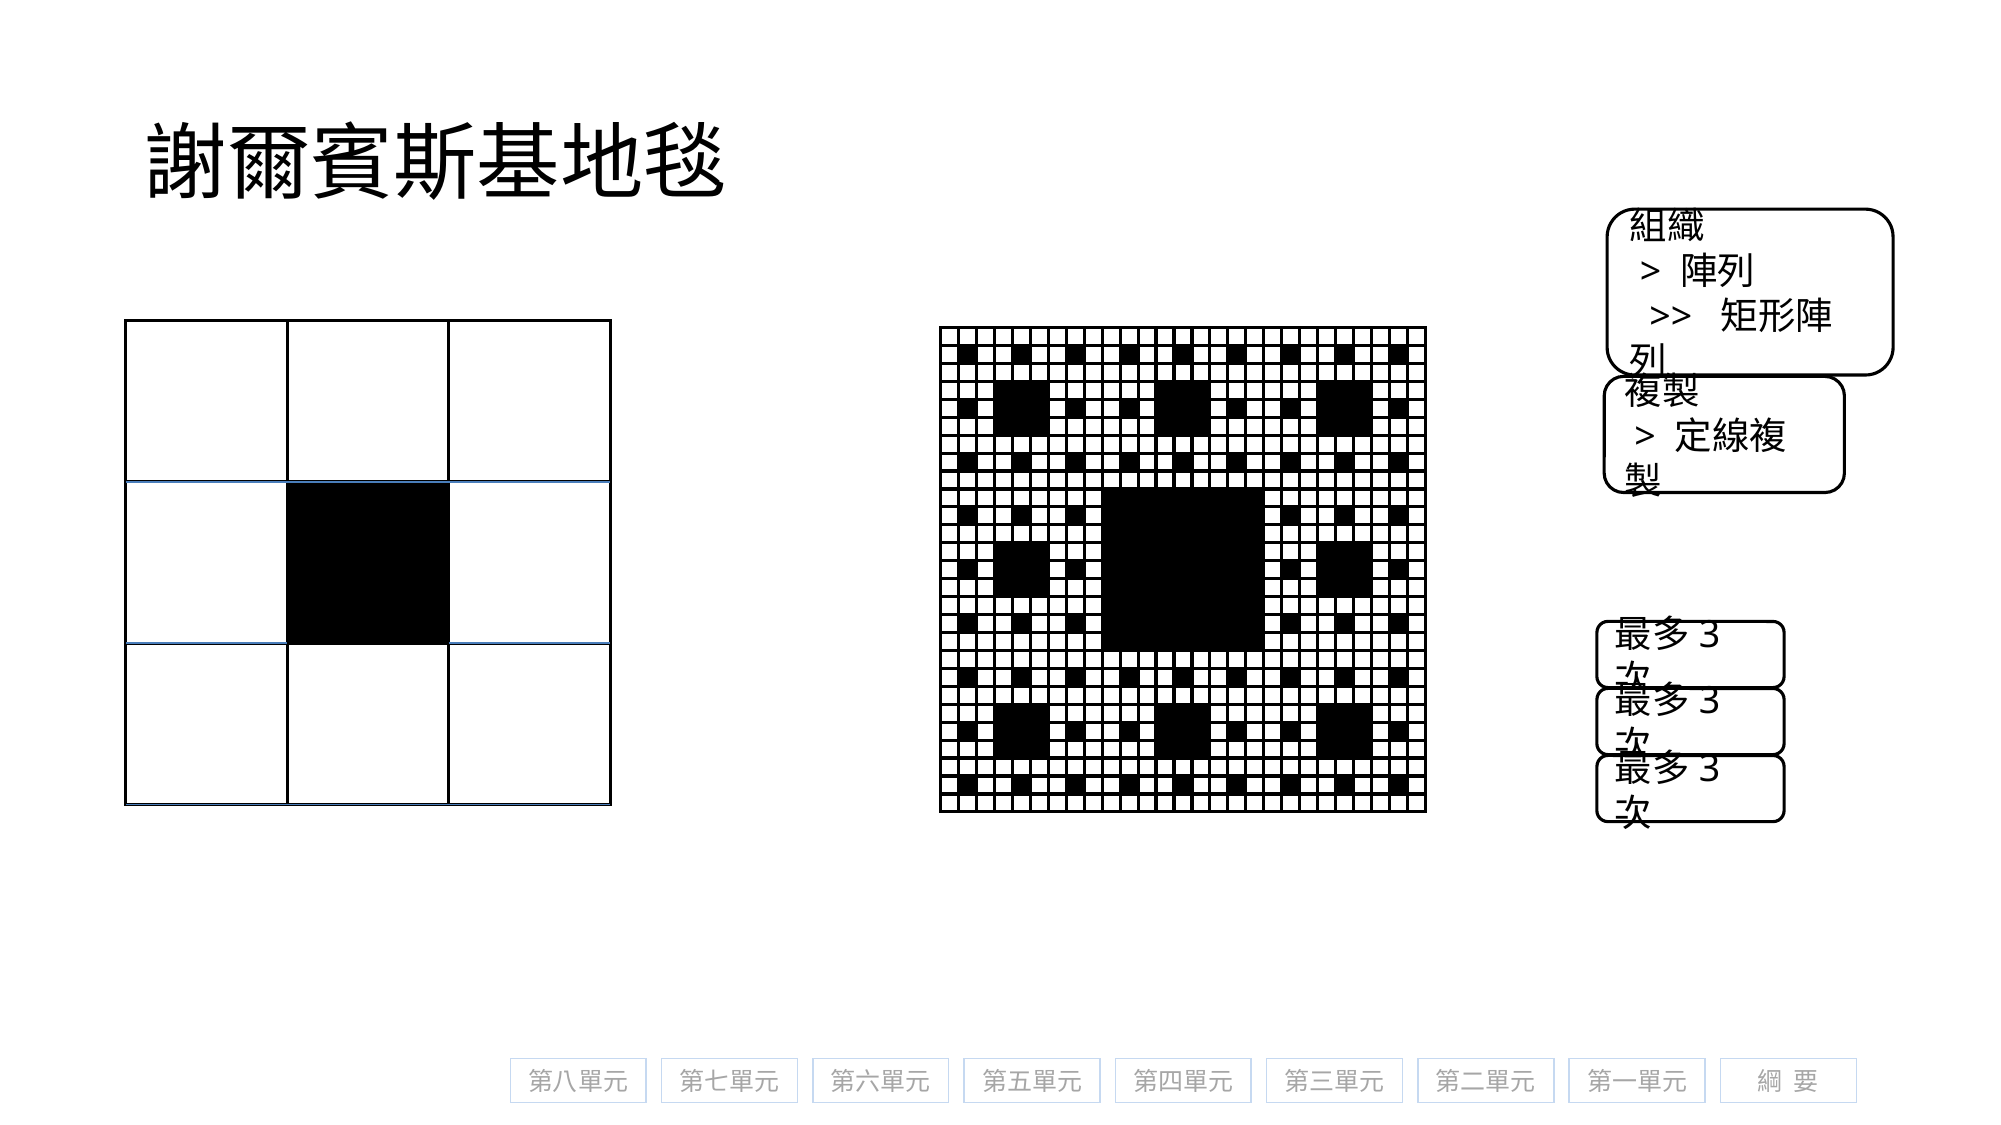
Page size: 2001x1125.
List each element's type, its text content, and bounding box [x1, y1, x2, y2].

text_box [1066, 363, 1084, 382]
text_box [1030, 435, 1048, 453]
text_box [1066, 578, 1084, 596]
text_box [1245, 327, 1263, 345]
text_box [1084, 489, 1103, 506]
text_box [1066, 722, 1084, 740]
text_box [1084, 793, 1102, 812]
text_box [1299, 560, 1318, 578]
text_box [1138, 705, 1157, 722]
text_box [1084, 524, 1103, 543]
text_box [1317, 686, 1335, 705]
text_box [1048, 578, 1066, 596]
text_box [1407, 399, 1426, 417]
text_box [1281, 632, 1299, 650]
text_box [994, 632, 1012, 650]
text_box [1389, 524, 1407, 543]
text_box [1012, 363, 1030, 382]
text_box [1227, 363, 1245, 382]
text_box [995, 382, 1048, 435]
text_box [1138, 363, 1156, 382]
text_box [940, 417, 958, 435]
text_box [1281, 614, 1299, 632]
text_box [1192, 668, 1209, 686]
text_box [1209, 758, 1227, 775]
text_box [1353, 596, 1371, 614]
text_box [976, 506, 994, 524]
text_box [1030, 363, 1048, 382]
text_box [1066, 614, 1084, 632]
text_box [958, 578, 976, 596]
text_box [1389, 758, 1407, 775]
text_box [1066, 417, 1084, 435]
text_box [958, 775, 976, 793]
text_box [976, 793, 994, 812]
text_box [1120, 705, 1138, 722]
text_box [1156, 793, 1174, 812]
text_box [1245, 453, 1263, 471]
text_box [976, 722, 995, 740]
text_box [1138, 382, 1157, 399]
text_box [1407, 345, 1426, 363]
text_box [1174, 435, 1192, 453]
text_box [1048, 363, 1066, 382]
text_box [958, 543, 976, 560]
text_box [1281, 489, 1299, 506]
text_box [1263, 722, 1281, 740]
text_box [1066, 489, 1084, 506]
text_box [1102, 740, 1120, 758]
text_box [1156, 453, 1174, 471]
text_box [940, 793, 958, 812]
text_box [1353, 668, 1371, 686]
text_box [1120, 722, 1138, 740]
text_box [994, 489, 1012, 506]
text_box [1048, 596, 1066, 614]
text_box [1335, 758, 1353, 775]
text_box [1209, 775, 1227, 793]
text_box [1281, 722, 1299, 740]
text_box [940, 722, 958, 740]
text_box [1245, 722, 1263, 740]
text_box [994, 775, 1012, 793]
text_box [1371, 506, 1389, 524]
text_box [1174, 775, 1192, 793]
text_box [1138, 453, 1156, 471]
text_box [1120, 435, 1138, 453]
text_box [1066, 327, 1084, 345]
text_box [1407, 705, 1426, 722]
text_box [1048, 417, 1066, 435]
text_box [1030, 758, 1048, 775]
text_box [1263, 399, 1281, 417]
text_box [1353, 650, 1371, 668]
text_box [1192, 327, 1209, 345]
text_box [1138, 327, 1156, 345]
text_box [1048, 543, 1066, 560]
text_box [1335, 668, 1353, 686]
text_box [1407, 382, 1426, 399]
text_box [1245, 471, 1263, 489]
text_box [994, 435, 1012, 453]
text_box [1353, 327, 1371, 345]
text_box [125, 320, 611, 805]
text_box [1084, 668, 1102, 686]
text_box [1389, 793, 1407, 812]
text_box [1084, 650, 1102, 668]
text_box [976, 345, 994, 363]
text_box [1084, 506, 1103, 524]
text_box [1263, 758, 1281, 775]
text_box [1084, 740, 1102, 758]
text_box [1317, 506, 1335, 524]
text_box [1102, 705, 1120, 722]
text_box [1245, 758, 1263, 775]
text_box [1371, 668, 1389, 686]
text_box [1192, 453, 1209, 471]
text_box [1353, 758, 1371, 775]
text_box [1120, 650, 1138, 668]
text_box [1048, 758, 1066, 775]
text_box [1048, 705, 1066, 722]
text_box [1371, 758, 1389, 775]
text_box [1317, 489, 1335, 506]
text_box [1281, 417, 1299, 435]
text_box [1209, 722, 1227, 740]
text_box [1407, 506, 1426, 524]
text_box [1299, 453, 1317, 471]
text_box [1102, 471, 1120, 489]
text_box [1156, 363, 1174, 382]
text_box [940, 506, 958, 524]
text_box [958, 363, 976, 382]
text_box [1263, 345, 1281, 363]
text_box [1371, 327, 1389, 345]
text_box [1389, 578, 1407, 596]
text_box [1335, 363, 1353, 382]
text_box [940, 740, 958, 758]
text_box [1048, 668, 1066, 686]
text_box [976, 650, 994, 668]
text_box [1335, 775, 1353, 793]
text_box [1048, 686, 1066, 705]
text_box [1103, 489, 1263, 650]
text_box [1317, 524, 1335, 543]
text_box [1030, 506, 1048, 524]
text_box [1263, 793, 1281, 812]
text_box 組織 > 陣列 >> 矩形陣列 [1607, 209, 1894, 376]
text_box [1407, 614, 1426, 632]
text_box [1281, 506, 1299, 524]
text_box [958, 417, 976, 435]
text_box [1318, 543, 1371, 596]
text_box [940, 758, 958, 775]
text_box [1084, 327, 1102, 345]
text_box [1138, 668, 1156, 686]
text_box [1048, 506, 1066, 524]
text_box [1389, 614, 1407, 632]
text_box [1084, 471, 1102, 489]
text_box [940, 596, 958, 614]
text_box [994, 793, 1012, 812]
text_box [1138, 722, 1157, 740]
text_box [958, 560, 976, 578]
text_box [1174, 650, 1192, 668]
text_box [1245, 363, 1263, 382]
text_box [1012, 327, 1030, 345]
text_box [1263, 435, 1281, 453]
text_box [976, 560, 995, 578]
text_box [1102, 327, 1120, 345]
text_box [1371, 435, 1389, 453]
text_box [1263, 578, 1281, 596]
text_box [1012, 453, 1030, 471]
text_box [940, 363, 958, 382]
text_box [1192, 345, 1209, 363]
text_box [940, 399, 958, 417]
text_box [1389, 543, 1407, 560]
text_box [1066, 471, 1084, 489]
text_box 最多3次 [1596, 688, 1785, 755]
text_box [1245, 345, 1263, 363]
text_box [1120, 453, 1138, 471]
text_box [1245, 435, 1263, 453]
text_box [1353, 363, 1371, 382]
text_box [1371, 363, 1389, 382]
text_box [976, 758, 994, 775]
text_box [976, 668, 994, 686]
text_box [1353, 506, 1371, 524]
text_box [994, 614, 1012, 632]
text_box [958, 327, 976, 345]
text_box [1102, 668, 1120, 686]
text_box [1084, 345, 1102, 363]
text_box [1120, 399, 1138, 417]
text_box [1317, 345, 1335, 363]
text_box [940, 668, 958, 686]
text_box [1048, 614, 1066, 632]
text_box [940, 345, 958, 363]
text_box [1102, 435, 1120, 453]
text_box [1156, 668, 1174, 686]
text_box [1192, 793, 1209, 812]
text_box [1263, 614, 1281, 632]
text_box [1102, 453, 1120, 471]
text_box [1407, 417, 1426, 435]
text_box [1048, 399, 1066, 417]
text_box [1048, 650, 1066, 668]
text_box [1157, 382, 1209, 435]
text_box [1156, 650, 1174, 668]
text_box [940, 471, 958, 489]
text_box [994, 686, 1012, 705]
text_box [1317, 453, 1335, 471]
text_box [976, 740, 995, 758]
text_box [1389, 705, 1407, 722]
text_box [1102, 650, 1120, 668]
text_box [1012, 506, 1030, 524]
text_box [958, 740, 976, 758]
text_box [1120, 758, 1138, 775]
text_box [1281, 705, 1299, 722]
text_box [1371, 399, 1389, 417]
text_box [1389, 722, 1407, 740]
text_box [1281, 363, 1299, 382]
text_box [994, 327, 1012, 345]
text_box [976, 524, 994, 543]
text_box [940, 632, 958, 650]
text_box [1281, 758, 1299, 775]
text_box [1120, 345, 1138, 363]
text_box [1227, 399, 1245, 417]
text_box [1138, 740, 1157, 758]
text_box [1066, 399, 1084, 417]
text_box [1281, 327, 1299, 345]
text_box [1299, 382, 1318, 399]
text_box [940, 686, 958, 705]
text_box [995, 543, 1048, 596]
text_box [1263, 471, 1281, 489]
text_box [1156, 345, 1174, 363]
text_box [1353, 793, 1371, 812]
text_box [1174, 758, 1192, 775]
text_box [1174, 363, 1192, 382]
text_box [1012, 596, 1030, 614]
text_box [1335, 650, 1353, 668]
text_box [1389, 327, 1407, 345]
text_box [994, 650, 1012, 668]
text_box [1299, 705, 1318, 722]
text_box [1299, 345, 1317, 363]
text_box [958, 705, 976, 722]
text_box [958, 471, 976, 489]
text_box [1263, 686, 1281, 705]
text_box [976, 382, 995, 399]
text_box [1030, 632, 1048, 650]
text_box [1245, 650, 1263, 668]
text_box [1299, 489, 1317, 506]
text_box [1066, 632, 1084, 650]
text_box [1281, 686, 1299, 705]
text_box [1245, 417, 1263, 435]
text_box [1299, 327, 1317, 345]
text_box [1335, 793, 1353, 812]
text_box [1030, 471, 1048, 489]
text_box [1138, 345, 1156, 363]
text_box [1066, 775, 1084, 793]
text_box [1120, 668, 1138, 686]
text_box [1299, 506, 1317, 524]
text_box [1138, 471, 1156, 489]
text_box [1299, 578, 1318, 596]
text_box [1389, 740, 1407, 758]
text_box [976, 363, 994, 382]
text_box [994, 506, 1012, 524]
text_box [1389, 632, 1407, 650]
text_box [1048, 345, 1066, 363]
text_box [1299, 758, 1317, 775]
text_box [1335, 453, 1353, 471]
text_box [1120, 740, 1138, 758]
text_box [1263, 453, 1281, 471]
text_box [976, 686, 994, 705]
text_box [940, 435, 958, 453]
text_box [1389, 471, 1407, 489]
text_box [1192, 435, 1209, 453]
text_box [1281, 793, 1299, 812]
text_box [1245, 382, 1263, 399]
text_box [1335, 506, 1353, 524]
text_box [1209, 382, 1227, 399]
text_box [940, 578, 958, 596]
text_box [1317, 793, 1335, 812]
text_box [1030, 489, 1048, 506]
text_box [1263, 650, 1281, 668]
text_box [1371, 382, 1389, 399]
text_box [1066, 560, 1084, 578]
text_box [1048, 435, 1066, 453]
text_box [1245, 705, 1263, 722]
text_box [958, 614, 976, 632]
text_box [1209, 363, 1227, 382]
text_box [1156, 435, 1174, 453]
text_box [994, 453, 1012, 471]
text_box [1209, 705, 1227, 722]
text_box [1209, 668, 1227, 686]
text_box [1263, 775, 1281, 793]
text_box [1157, 705, 1209, 758]
text_box [1281, 596, 1299, 614]
text_box [958, 632, 976, 650]
text_box [1371, 722, 1389, 740]
text_box [1245, 686, 1263, 705]
text_box [1102, 399, 1120, 417]
text_box [1192, 471, 1209, 489]
text_box [1407, 758, 1426, 775]
text_box [1227, 686, 1245, 705]
text_box [1299, 399, 1318, 417]
text_box [1138, 435, 1156, 453]
text_box [958, 453, 976, 471]
text_box [1299, 596, 1317, 614]
text_box [1192, 758, 1209, 775]
text_box [1066, 793, 1084, 812]
text_box [1030, 596, 1048, 614]
text_box [1066, 345, 1084, 363]
text_box [1084, 435, 1102, 453]
text_box [1138, 417, 1157, 435]
text_box [1048, 453, 1066, 471]
text_box [1371, 650, 1389, 668]
text_box [1174, 471, 1192, 489]
text_box [1066, 740, 1084, 758]
text_box [1389, 686, 1407, 705]
text_box [1389, 668, 1407, 686]
text_box [1371, 453, 1389, 471]
text_box [940, 327, 958, 345]
text_box [1263, 524, 1281, 543]
text_box [1281, 668, 1299, 686]
text_box [1066, 543, 1084, 560]
text_box [1030, 614, 1048, 632]
text_box [958, 489, 976, 506]
text_box [1209, 327, 1227, 345]
text_box [994, 345, 1012, 363]
text_box [1389, 506, 1407, 524]
text_box [1030, 793, 1048, 812]
text_box [1371, 471, 1389, 489]
text_box [1227, 417, 1245, 435]
text_box [1299, 740, 1318, 758]
text_box [1084, 758, 1102, 775]
text_box [1281, 382, 1299, 399]
text_box [1227, 775, 1245, 793]
text_box [976, 489, 994, 506]
text_box [1227, 345, 1245, 363]
text_box [1389, 596, 1407, 614]
text_box [1102, 793, 1120, 812]
text_box [1048, 560, 1066, 578]
text_box [1263, 327, 1281, 345]
text_box [1084, 453, 1102, 471]
text_box [1299, 793, 1317, 812]
text_box [1335, 632, 1353, 650]
text_box [1012, 435, 1030, 453]
text_box [958, 596, 976, 614]
text_box [994, 471, 1012, 489]
text_box [1389, 560, 1407, 578]
text_box [1048, 471, 1066, 489]
text_box [1174, 686, 1192, 705]
text_box [1407, 453, 1426, 471]
text_box [1084, 686, 1102, 705]
text_box [976, 399, 995, 417]
text_box [976, 705, 995, 722]
text_box [1120, 363, 1138, 382]
text_box [1389, 382, 1407, 399]
text_box [1138, 758, 1156, 775]
text_box [1281, 399, 1299, 417]
text_box [976, 471, 994, 489]
text_box [1263, 363, 1281, 382]
text_box [1407, 489, 1426, 506]
text_box [1299, 524, 1317, 543]
text_box [1048, 722, 1066, 740]
text_box [1353, 686, 1371, 705]
text_box [1389, 363, 1407, 382]
text_box [1407, 740, 1426, 758]
text_box [1407, 543, 1426, 560]
text_box [1353, 453, 1371, 471]
text_box [1263, 506, 1281, 524]
text_box [1317, 758, 1335, 775]
text_box [1209, 435, 1227, 453]
text_box [1353, 632, 1371, 650]
text_box [1156, 686, 1174, 705]
text_box [1281, 560, 1299, 578]
text_box [1317, 775, 1335, 793]
text_box [1209, 740, 1227, 758]
text_box [1138, 650, 1156, 668]
text_box [1084, 578, 1103, 596]
text_box [1012, 650, 1030, 668]
text_box [1407, 668, 1426, 686]
text_box [1335, 489, 1353, 506]
text_box [1227, 453, 1245, 471]
text_box [958, 382, 976, 399]
text_box [1407, 560, 1426, 578]
text_box [1066, 758, 1084, 775]
text_box [1407, 363, 1426, 382]
text_box [1048, 775, 1066, 793]
text_box [1299, 632, 1317, 650]
text_box [1048, 793, 1066, 812]
text_box [1318, 705, 1371, 758]
text_box [1371, 793, 1389, 812]
text_box [994, 758, 1012, 775]
text_box [1263, 632, 1281, 650]
text_box [994, 668, 1012, 686]
text_box [940, 489, 958, 506]
text_box [976, 327, 994, 345]
text_box [1066, 650, 1084, 668]
text_box [1245, 668, 1263, 686]
text_box [1317, 632, 1335, 650]
text_box [976, 453, 994, 471]
text_box [958, 722, 976, 740]
text_box [1371, 489, 1389, 506]
text_box 謝爾賓斯基地毯 [129, 101, 742, 217]
text_box [1371, 578, 1389, 596]
text_box [958, 793, 976, 812]
text_box [1084, 363, 1102, 382]
text_box [1281, 578, 1299, 596]
text_box [1084, 399, 1102, 417]
text_box [1066, 435, 1084, 453]
text_box [1227, 668, 1245, 686]
text_box [1084, 722, 1102, 740]
text_box [1389, 775, 1407, 793]
text_box [976, 543, 995, 560]
text_box [1102, 345, 1120, 363]
text_box [1263, 596, 1281, 614]
text_box [1317, 435, 1335, 453]
text_box [976, 596, 994, 614]
text_box [1066, 668, 1084, 686]
text_box [1192, 686, 1209, 705]
text_box [1371, 417, 1389, 435]
text_box [1407, 775, 1426, 793]
text_box [1156, 775, 1174, 793]
text_box [1407, 524, 1426, 543]
text_box [1120, 471, 1138, 489]
text_box [995, 705, 1048, 758]
text_box [1120, 775, 1138, 793]
text_box [1371, 345, 1389, 363]
text_box [1245, 775, 1263, 793]
text_box [1299, 435, 1317, 453]
text_box [1335, 471, 1353, 489]
text_box [1389, 435, 1407, 453]
text_box [1227, 758, 1245, 775]
text_box [1371, 614, 1389, 632]
text_box [1209, 453, 1227, 471]
text_box [1120, 417, 1138, 435]
text_box [1407, 632, 1426, 650]
text_box [1227, 722, 1245, 740]
text_box [958, 524, 976, 543]
text_box 最多3次 [1596, 621, 1785, 688]
text_box [1209, 471, 1227, 489]
text_box [994, 524, 1012, 543]
text_box [1281, 345, 1299, 363]
text_box [976, 578, 995, 596]
text_box [1048, 524, 1066, 543]
text_box [1030, 524, 1048, 543]
text_box [958, 758, 976, 775]
text_box [1012, 489, 1030, 506]
text_box [1030, 453, 1048, 471]
text_box [976, 614, 994, 632]
text_box [1102, 722, 1120, 740]
text_box [1174, 453, 1192, 471]
text_box [1227, 793, 1245, 812]
text_box [1263, 705, 1281, 722]
text_box [1227, 435, 1245, 453]
text_box [958, 399, 976, 417]
text_box [1048, 382, 1066, 399]
text_box [1353, 345, 1371, 363]
text_box [1120, 686, 1138, 705]
text_box [1371, 524, 1389, 543]
text_box [1281, 471, 1299, 489]
text_box [1084, 775, 1102, 793]
text_box [1209, 417, 1227, 435]
text_box [1407, 722, 1426, 740]
text_box [1102, 363, 1120, 382]
text_box [1227, 382, 1245, 399]
text_box [1317, 596, 1335, 614]
text_box [1012, 758, 1030, 775]
text_box [1120, 327, 1138, 345]
text_box [1102, 775, 1120, 793]
text_box [1030, 650, 1048, 668]
text_box [1066, 596, 1084, 614]
text_box [976, 417, 995, 435]
text_box [1012, 775, 1030, 793]
text_box [976, 435, 994, 453]
text_box [1156, 471, 1174, 489]
text_box [1084, 632, 1103, 650]
text_box [1371, 560, 1389, 578]
text_box [1317, 614, 1335, 632]
text_box [1084, 614, 1103, 632]
text_box [1299, 668, 1317, 686]
text_box [1174, 327, 1192, 345]
text_box [1407, 435, 1426, 453]
text_box [1263, 489, 1281, 506]
text_box [1407, 327, 1426, 345]
text_box [976, 775, 994, 793]
text_box [1389, 650, 1407, 668]
text_box [1389, 417, 1407, 435]
text_box [1030, 345, 1048, 363]
text_box [1407, 596, 1426, 614]
text_box [1335, 596, 1353, 614]
text_box [1407, 686, 1426, 705]
text_box [1066, 382, 1084, 399]
text_box [958, 668, 976, 686]
text_box [1335, 435, 1353, 453]
text_box [1156, 327, 1174, 345]
text_box [1245, 399, 1263, 417]
text_box [1353, 471, 1371, 489]
text_box [1120, 793, 1138, 812]
text_box [1263, 382, 1281, 399]
text_box [1281, 543, 1299, 560]
text_box [1012, 632, 1030, 650]
text_box [958, 650, 976, 668]
text_box [1227, 650, 1245, 668]
text_box [1299, 686, 1317, 705]
text_box [1299, 363, 1317, 382]
text_box [940, 560, 958, 578]
text_box [940, 382, 958, 399]
text_box [1012, 345, 1030, 363]
text_box [1407, 793, 1426, 812]
text_box [1192, 650, 1209, 668]
text_box [1209, 650, 1227, 668]
text_box [1012, 686, 1030, 705]
text_box [1389, 453, 1407, 471]
text_box [1299, 722, 1318, 740]
text_box [1317, 471, 1335, 489]
text_box [940, 524, 958, 543]
text_box [1066, 686, 1084, 705]
text_box [1299, 417, 1318, 435]
text_box [1048, 740, 1066, 758]
text_box [1299, 471, 1317, 489]
text_box [1407, 578, 1426, 596]
text_box [1156, 758, 1174, 775]
text_box [1030, 775, 1048, 793]
text_box [1263, 668, 1281, 686]
text_box [976, 632, 994, 650]
text_box [1227, 705, 1245, 722]
text_box [1263, 543, 1281, 560]
text_box [1012, 668, 1030, 686]
text_box [940, 614, 958, 632]
text_box 複製 > 定線複製 [1604, 376, 1845, 493]
text_box [1245, 740, 1263, 758]
text_box [1084, 596, 1103, 614]
text_box [1174, 345, 1192, 363]
text_box [1084, 382, 1102, 399]
text_box [1281, 435, 1299, 453]
text_box [1371, 740, 1389, 758]
text_box [1371, 632, 1389, 650]
text_box [1048, 489, 1066, 506]
text_box [1030, 668, 1048, 686]
text_box [1299, 614, 1317, 632]
text_box [958, 506, 976, 524]
text_box [1012, 471, 1030, 489]
text_box [1174, 793, 1192, 812]
text_box [1048, 327, 1066, 345]
text_box [1299, 543, 1318, 560]
text_box 最多3次 [1596, 755, 1785, 822]
text_box [1227, 471, 1245, 489]
text_box [1030, 327, 1048, 345]
text_box [1066, 524, 1084, 543]
text_box [1281, 453, 1299, 471]
text_box [1353, 614, 1371, 632]
text_box [1317, 650, 1335, 668]
text_box [958, 686, 976, 705]
text_box [1335, 614, 1353, 632]
text_box [1317, 668, 1335, 686]
text_box [1263, 417, 1281, 435]
text_box [1138, 793, 1156, 812]
text_box [940, 650, 958, 668]
text_box [1209, 345, 1227, 363]
text_box [1012, 793, 1030, 812]
text_box [1192, 775, 1209, 793]
text_box [1030, 686, 1048, 705]
text_box [1353, 435, 1371, 453]
text_box [1012, 614, 1030, 632]
text_box [1281, 650, 1299, 668]
text_box [940, 775, 958, 793]
text_box [1335, 524, 1353, 543]
text_box [1371, 775, 1389, 793]
text_box [1048, 632, 1066, 650]
text_box [1281, 524, 1299, 543]
text_box [1209, 399, 1227, 417]
text_box [1318, 382, 1371, 435]
text_box [1120, 382, 1138, 399]
text_box [1209, 793, 1227, 812]
text_box [1138, 686, 1156, 705]
text_box [1371, 543, 1389, 560]
text_box [1066, 506, 1084, 524]
text_box [940, 705, 958, 722]
text_box [1371, 705, 1389, 722]
text_box [1281, 740, 1299, 758]
text_box [1012, 524, 1030, 543]
text_box [1353, 489, 1371, 506]
text_box [1084, 543, 1103, 560]
text_box [1407, 471, 1426, 489]
text_box [958, 435, 976, 453]
text_box [1245, 793, 1263, 812]
text_box [1138, 775, 1156, 793]
text_box [1281, 775, 1299, 793]
text_box [1389, 345, 1407, 363]
text_box [940, 543, 958, 560]
text_box [1102, 382, 1120, 399]
text_box [1335, 686, 1353, 705]
text_box [994, 363, 1012, 382]
text_box [1227, 740, 1245, 758]
text_box [1299, 650, 1317, 668]
text_box [958, 345, 976, 363]
text_box [1317, 327, 1335, 345]
text_box [1371, 596, 1389, 614]
text_box [1299, 775, 1317, 793]
text_box [1209, 686, 1227, 705]
text_box [1084, 417, 1102, 435]
text_box [1317, 363, 1335, 382]
text_box [1084, 560, 1103, 578]
text_box [1066, 453, 1084, 471]
text_box [1263, 560, 1281, 578]
text_box [1138, 399, 1157, 417]
text_box [1335, 327, 1353, 345]
text_box [1174, 668, 1192, 686]
text_box [1389, 489, 1407, 506]
text_box [1389, 399, 1407, 417]
text_box [1227, 327, 1245, 345]
text_box [994, 596, 1012, 614]
text_box [1407, 650, 1426, 668]
text_box [1084, 705, 1102, 722]
text_box [1263, 740, 1281, 758]
text_box [1066, 705, 1084, 722]
text_box [1353, 524, 1371, 543]
text_box [1102, 758, 1120, 775]
text_box [940, 453, 958, 471]
text_box [1102, 417, 1120, 435]
text_box [1102, 686, 1120, 705]
text_box [1335, 345, 1353, 363]
text_box [1353, 775, 1371, 793]
text_box [1371, 686, 1389, 705]
text_box [1192, 363, 1209, 382]
